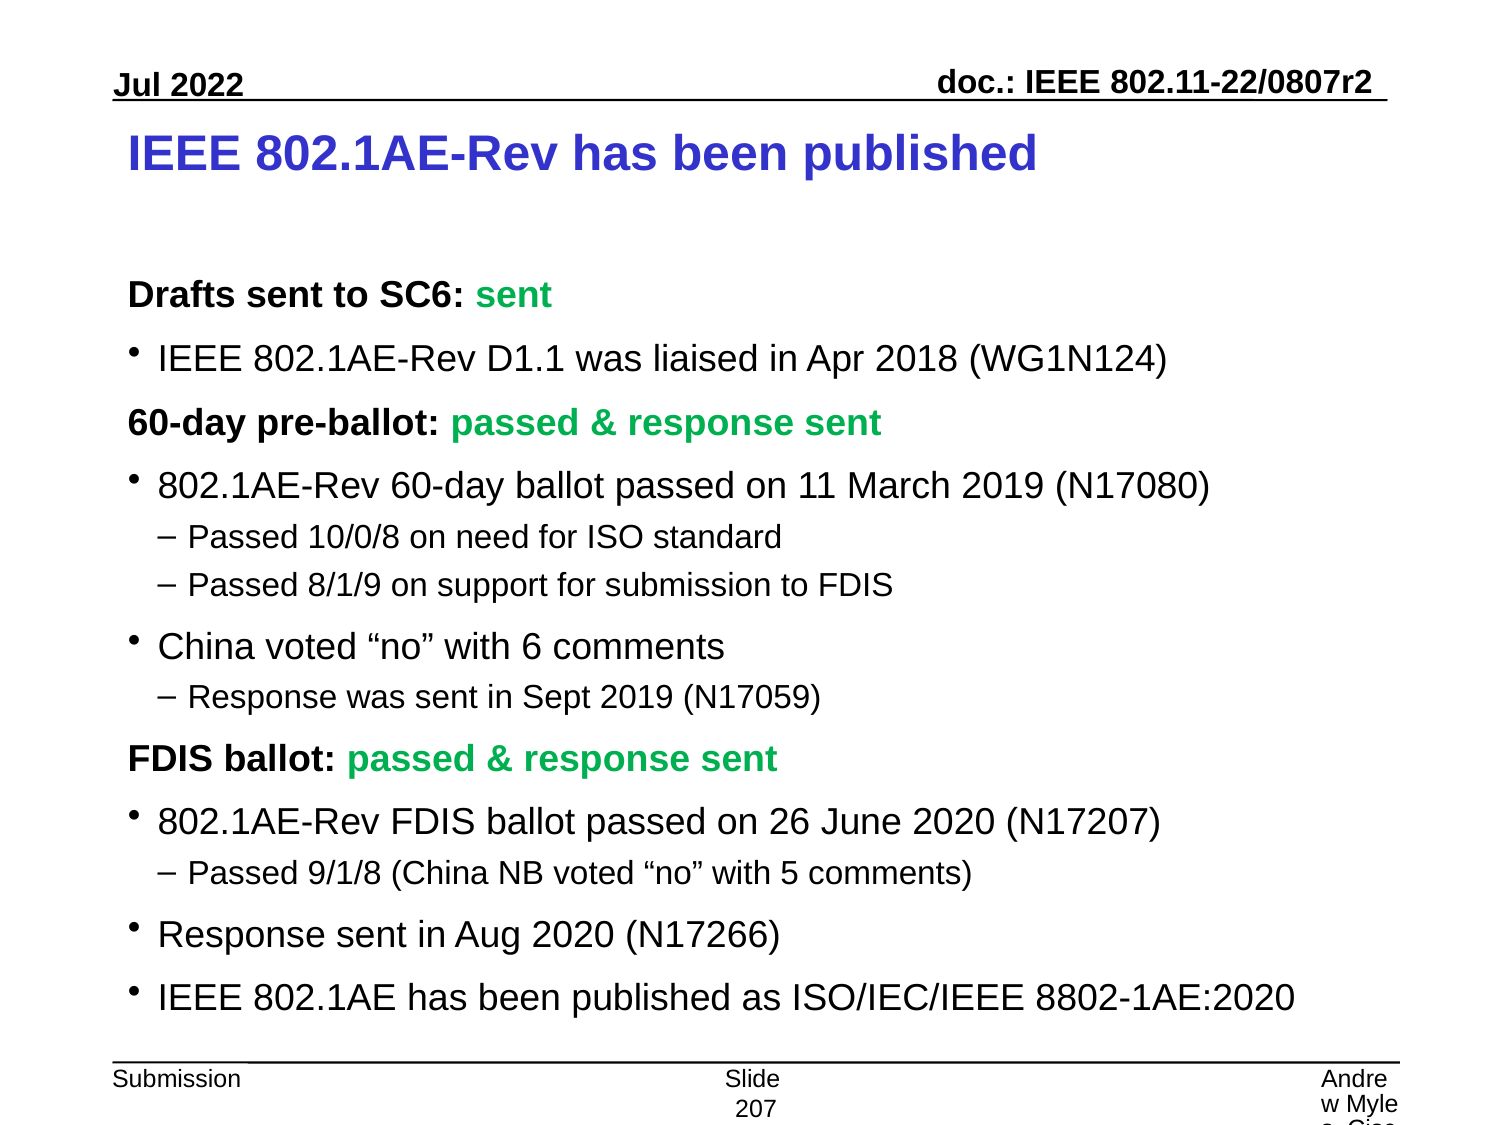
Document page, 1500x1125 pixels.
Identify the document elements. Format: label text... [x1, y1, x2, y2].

title IEEE 802.1AE-Rev has been published [112, 112, 1388, 262]
footer Andrew Myles, Cisco [1320, 1061, 1402, 1093]
list Drafts sent to SC6: sent IEEE 802.1AE-Rev D1.1 was liaised in Apr 2018 (WG1N124) 60-day pre-ballot: passed & response sent 802.1AE-Rev 60-day ballot passed on 11 March 2019 (N17080) Passed 10/0/8 on need for ISO standard Passed 8/1/9 on support for submission to FDIS China voted “no” with 6 comments Response was sent in Sept 2019 (N17059) FDIS ballot: passed & response sent 802.1AE-Rev FDIS ballot passed on 26 June 2020 (N17207) Passed 9/1/8 (China NB voted “no” with 5 comments) Response sent in Aug 2020 (N17266) IEEE 802.1AE has been published as ISO/IEC/IEEE 8802-1AE:2020 [112, 262, 1388, 938]
slide_number Slide 207 [709, 1061, 803, 1093]
